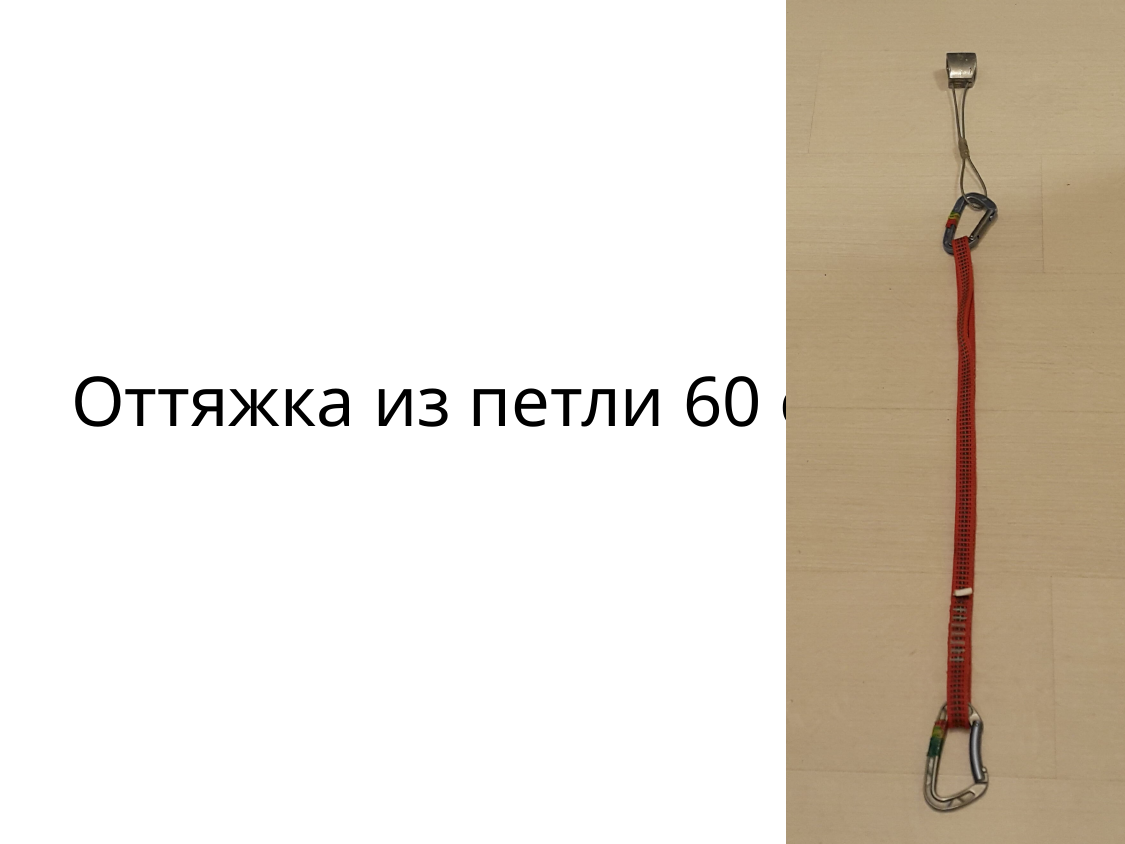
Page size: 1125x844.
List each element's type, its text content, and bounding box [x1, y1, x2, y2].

picture [786, 0, 1125, 844]
title Оттяжка из петли 60 см [56, 351, 786, 457]
